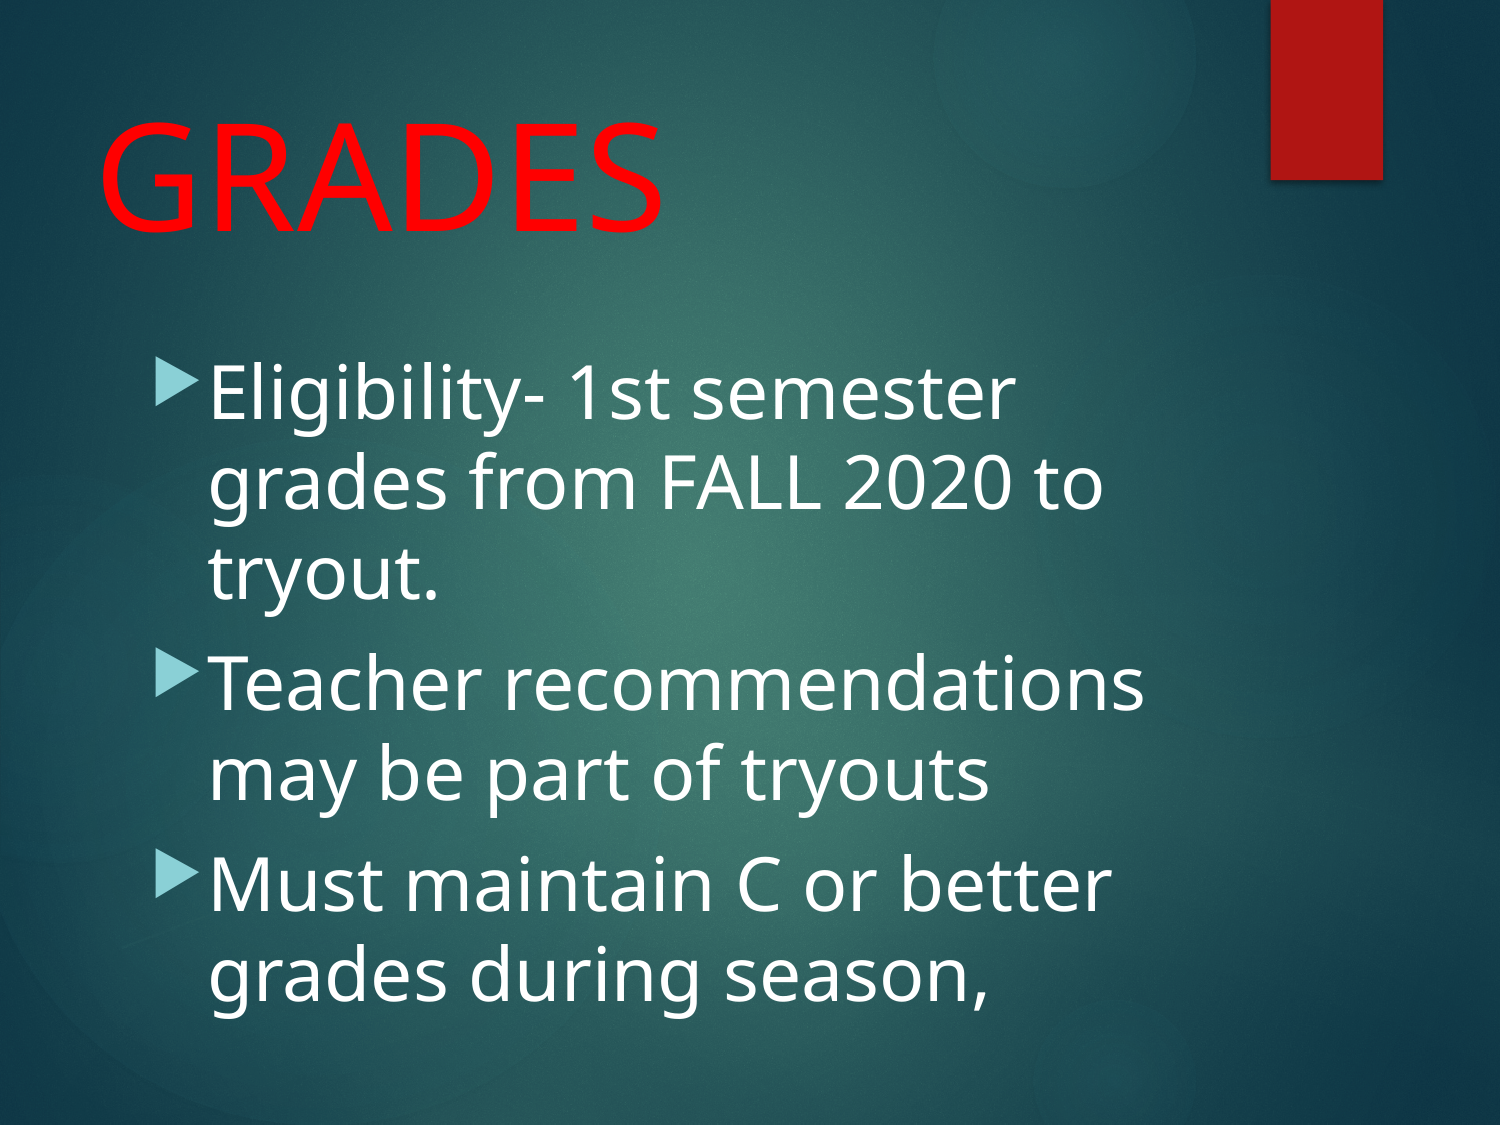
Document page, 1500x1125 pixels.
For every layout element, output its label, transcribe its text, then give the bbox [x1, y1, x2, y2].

title GRADES [79, 74, 1237, 304]
list Eligibility- 1st semester grades from FALL 2020 to tryout. Teacher recommendations may be part of tryouts Must maintain C or better grades during season, [135, 336, 1237, 1025]
